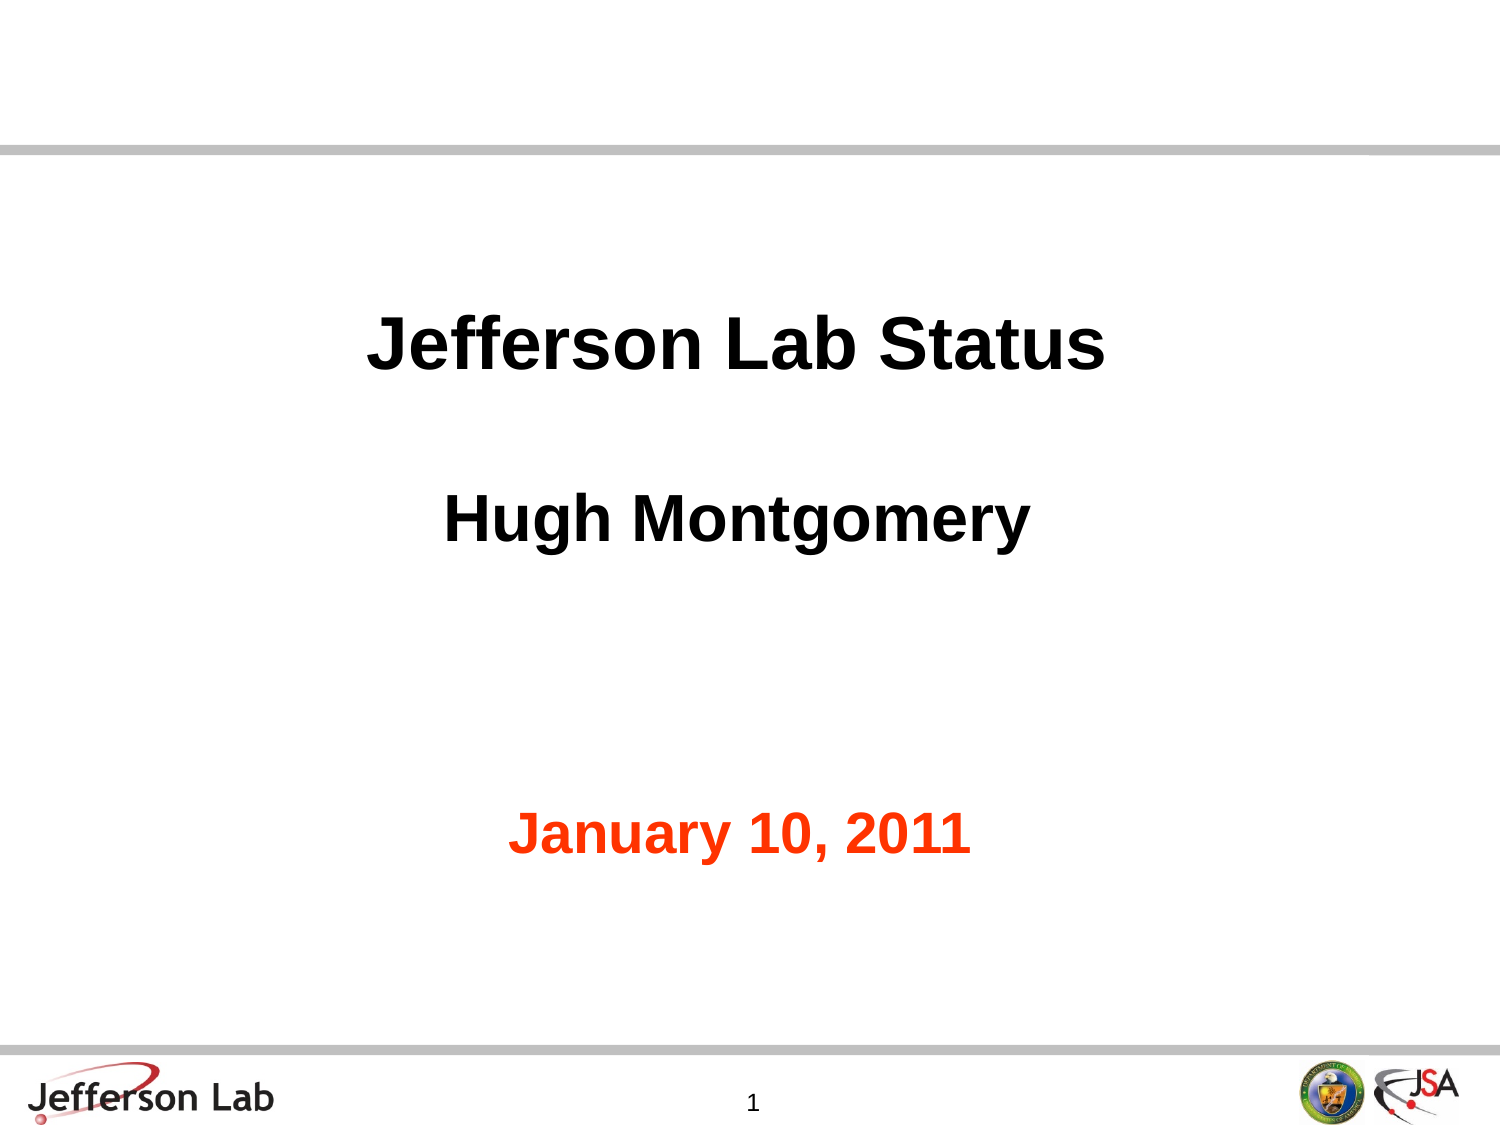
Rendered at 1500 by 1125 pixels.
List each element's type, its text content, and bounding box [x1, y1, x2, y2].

text_box [62, 772, 1394, 938]
picture [24, 1062, 275, 1125]
picture [1299, 1060, 1365, 1125]
picture [1374, 1068, 1459, 1125]
text_box Jefferson Lab Status Hugh Montgomery [0, 287, 1475, 562]
text_box January 10, 2011 [75, 787, 1407, 872]
